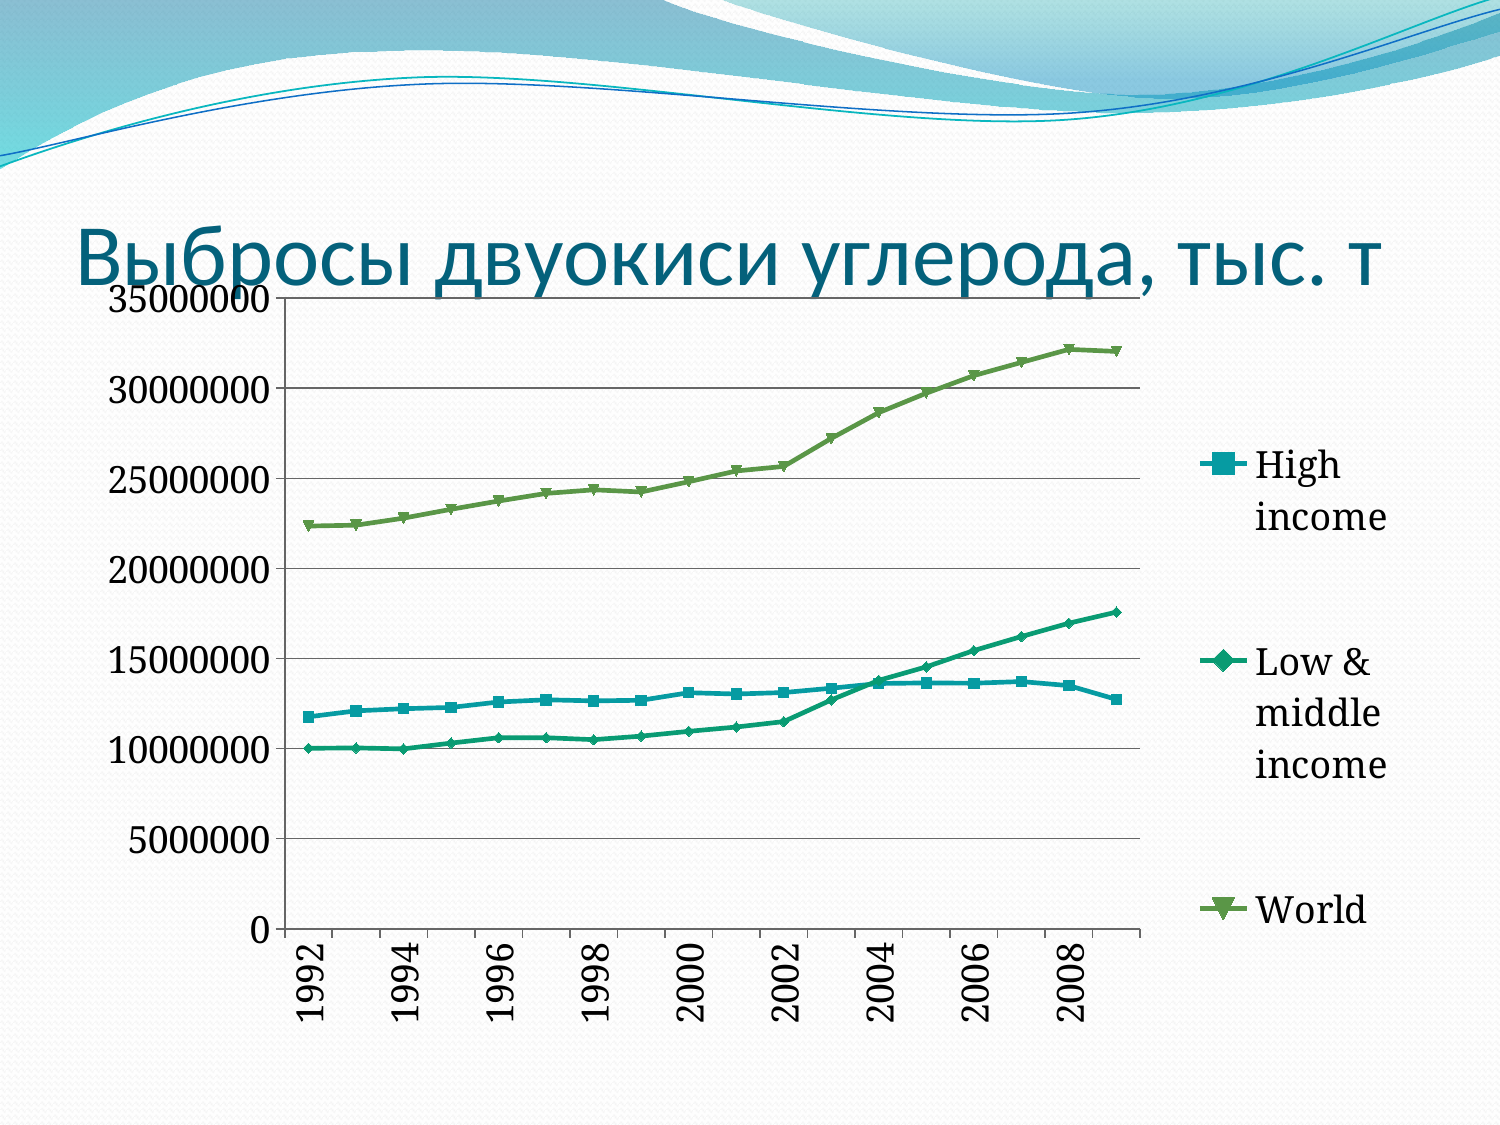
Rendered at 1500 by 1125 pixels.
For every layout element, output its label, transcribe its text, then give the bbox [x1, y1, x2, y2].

chart [74, 262, 1426, 1059]
title Выбросы двуокиси углерода, тыс. т [75, 115, 1425, 262]
